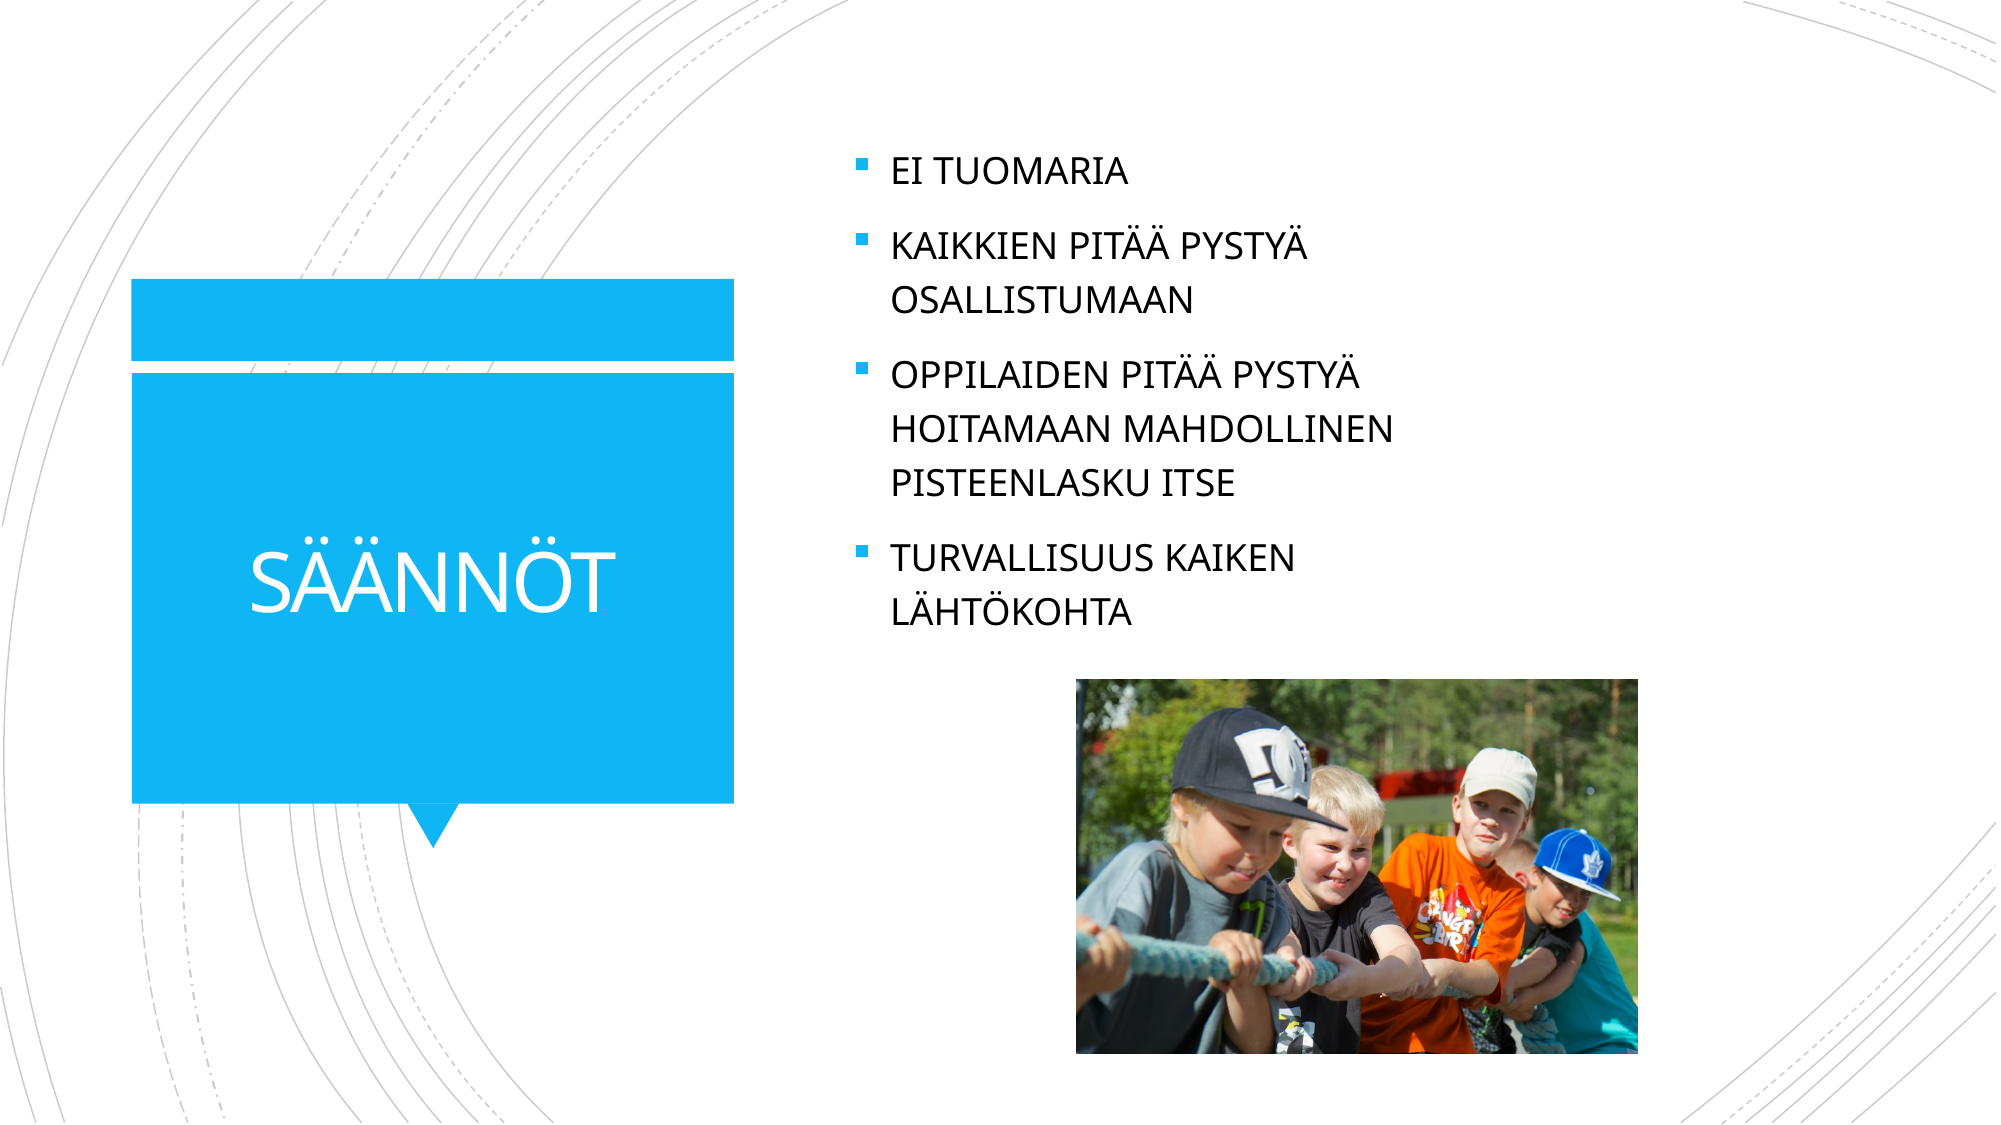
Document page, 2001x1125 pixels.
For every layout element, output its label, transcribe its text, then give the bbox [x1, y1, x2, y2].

list EI TUOMARIA KAIKKIEN PITÄÄ PYSTYÄ OSALLISTUMAAN OPPILAIDEN PITÄÄ PYSTYÄ HOITAMAAN MAHDOLLINEN PISTEENLASKU ITSE TURVALLISUUS KAIKEN LÄHTÖKOHTA [837, 91, 1463, 680]
title SÄÄNNÖT [145, 385, 720, 789]
picture [1075, 679, 1638, 1054]
